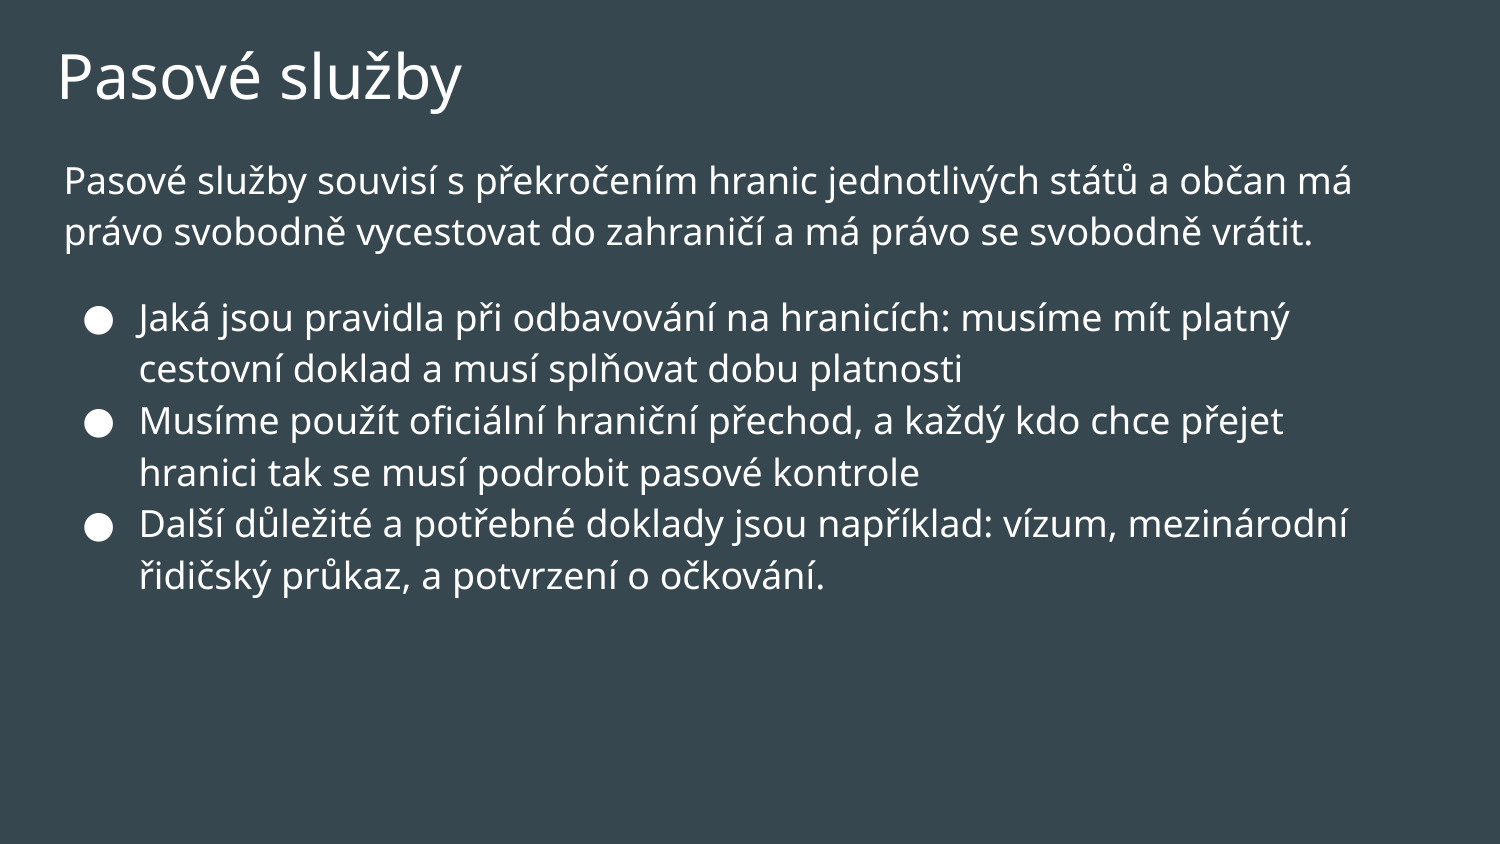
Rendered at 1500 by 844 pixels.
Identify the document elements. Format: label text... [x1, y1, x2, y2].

list Pasové služby souvisí s překročením hranic jednotlivých států a občan má právo svobodně vycestovat do zahraničí a má právo se svobodně vrátit. Jaká jsou pravidla při odbavování na hranicích: musíme mít platný cestovní doklad a musí splňovat dobu platnosti Musíme použít oficiální hraniční přechod, a každý kdo chce přejet hranici tak se musí podrobit pasové kontrole Další důležité a potřebné doklady jsou například: vízum, mezinárodní řidičský průkaz, a potvrzení o očkování. [48, 134, 1420, 794]
title Pasové služby [41, 21, 1197, 125]
